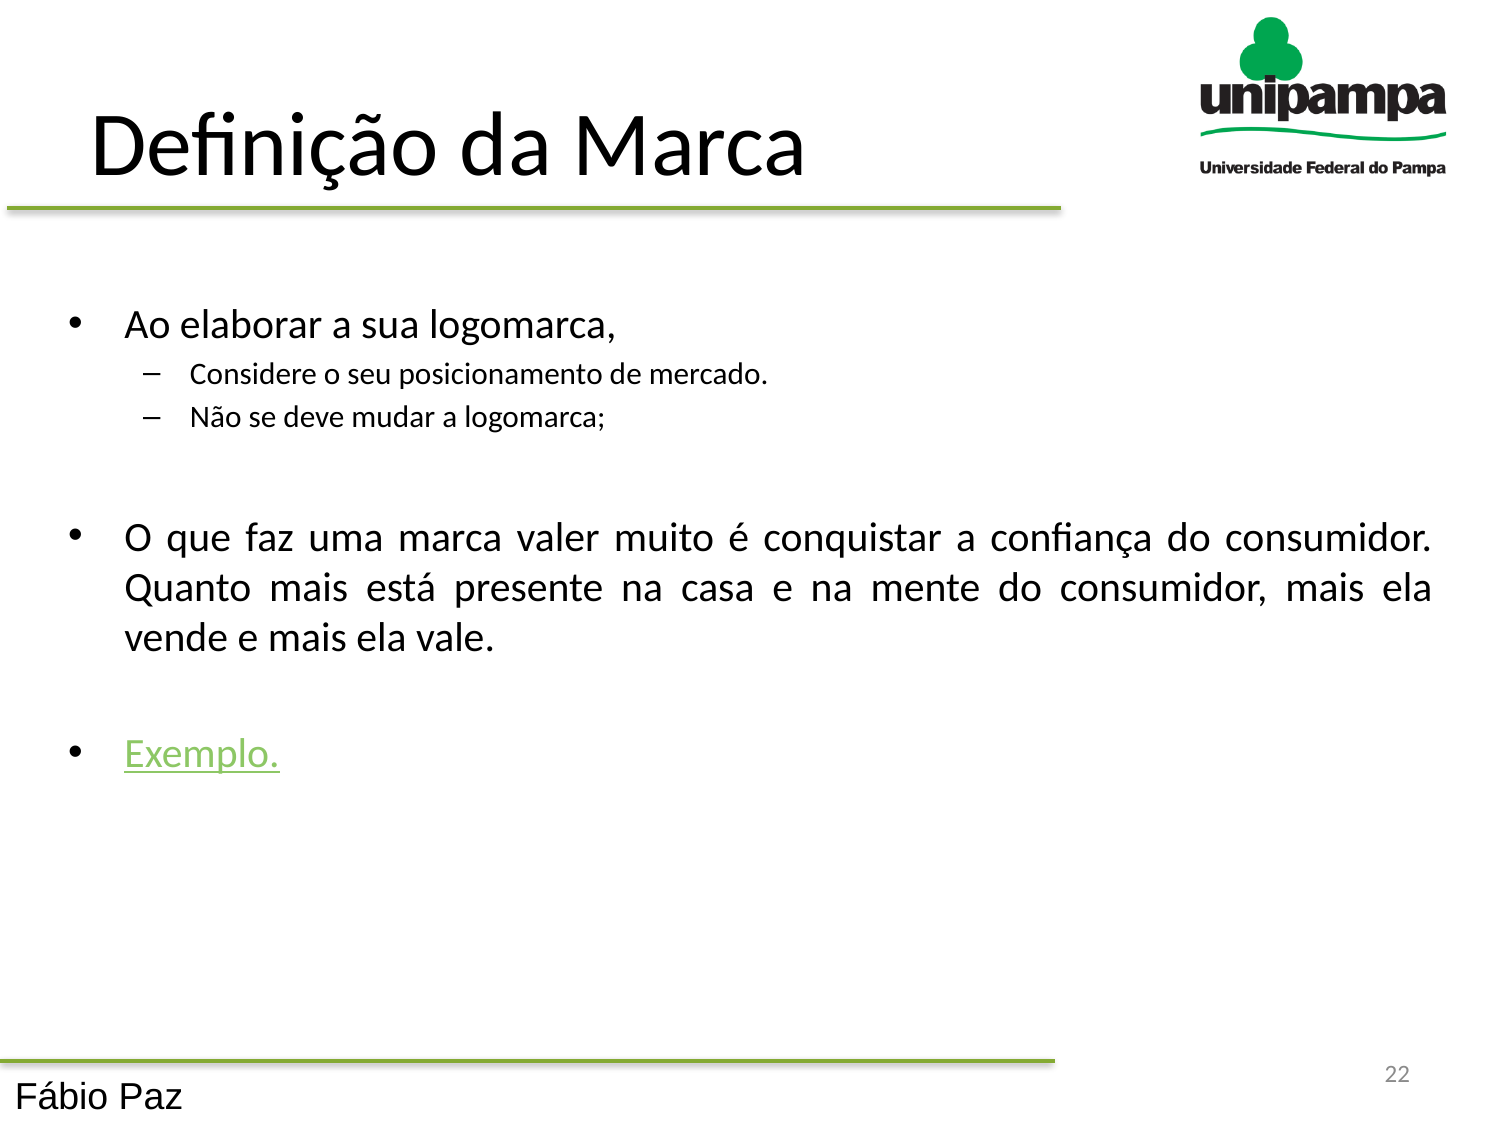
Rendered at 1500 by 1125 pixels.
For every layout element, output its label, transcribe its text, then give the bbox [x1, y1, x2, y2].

list Ao elaborar a sua logomarca, Considere o seu posicionamento de mercado. Não se deve mudar a logomarca; O que faz uma marca valer muito é conquistar a confiança do consumidor. Quanto mais está presente na casa e na mente do consumidor, mais ela vende e mais ela vale. Exemplo. [53, 243, 1449, 1001]
picture [1198, 13, 1448, 181]
text_box Fábio Paz [0, 1064, 1353, 1124]
slide_number 22 [1074, 1042, 1425, 1103]
title Definição da Marca [75, 45, 1425, 233]
